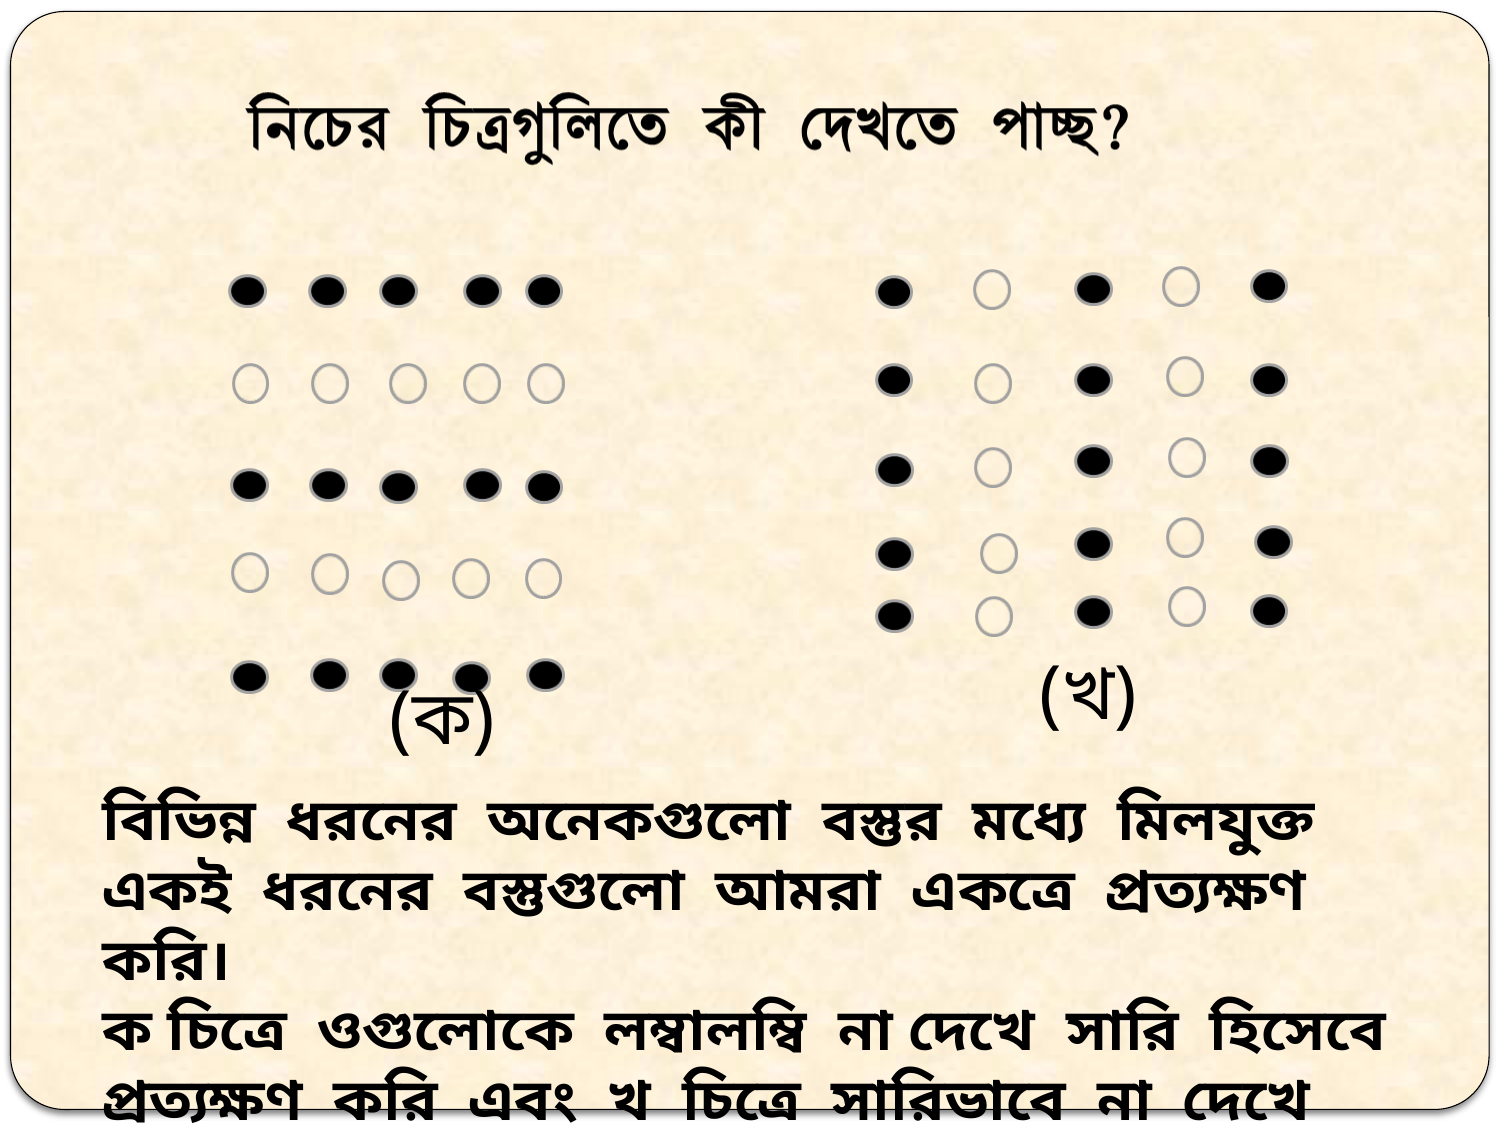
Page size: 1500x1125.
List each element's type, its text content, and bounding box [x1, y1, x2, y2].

picture [12, 12, 1488, 1108]
text_box বিভিন্ন ধরনের অনেকগুলো বস্তুর মধ্যে মিলযুক্ত একই ধরনের বস্তুগুলো আমরা একত্রে প্রত্যক্ষণ করি। ক চিত্রে ওগুলোকে লম্বালম্বি না দেখে সারি হিসেবে প্রত্যক্ষণ করি এবং খ চিত্রে সারিভাবে না দেখে লম্বালম্বিভাবে দেখি। [87, 774, 1450, 1125]
text_box (খ) [1024, 637, 1250, 743]
text_box (ক) [374, 662, 538, 768]
